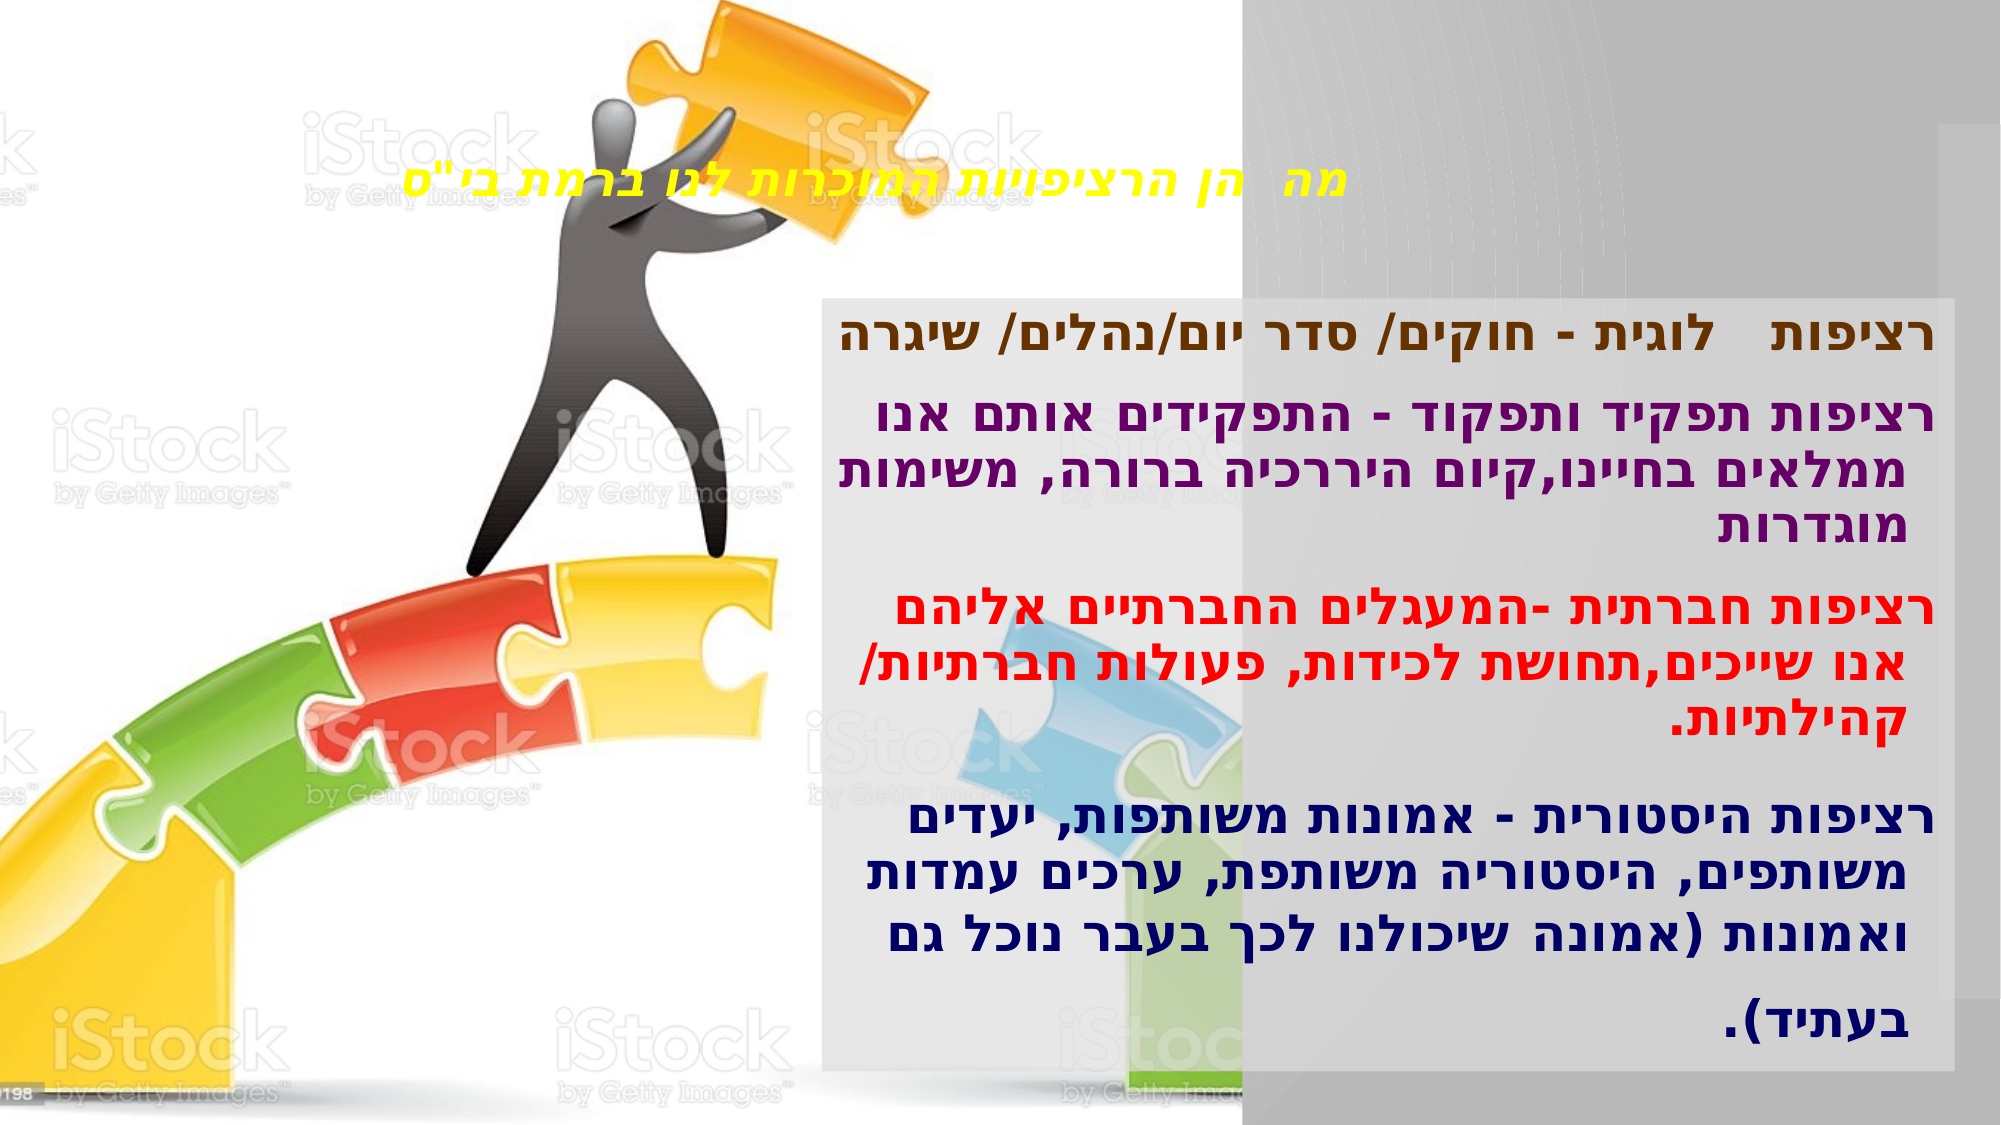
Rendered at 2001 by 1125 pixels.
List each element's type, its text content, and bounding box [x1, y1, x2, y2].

picture [0, 0, 1243, 1125]
title מה הן הרציפויות המוכרות לנו ברמת בי"ס [1243, 139, 1363, 268]
list רציפות לוגית - חוקים/ סדר יום/נהלים/ שיגרה רציפות תפקיד ותפקוד - התפקידים אותם אנו ממלאים בחיינו,קיום היררכיה ברורה, משימות מוגדרות רציפות חברתית -המעגלים החברתיים אליהם אנו שייכים,תחושת לכידות, פעולות חברתיות/ קהילתיות. רציפות היסטורית - אמונות משותפות, יעדים משותפים, היסטוריה משותפת, ערכים עמדות ואמונות (אמונה שיכולנו לכך בעבר נוכל גם בעתיד). [1243, 298, 1955, 1072]
